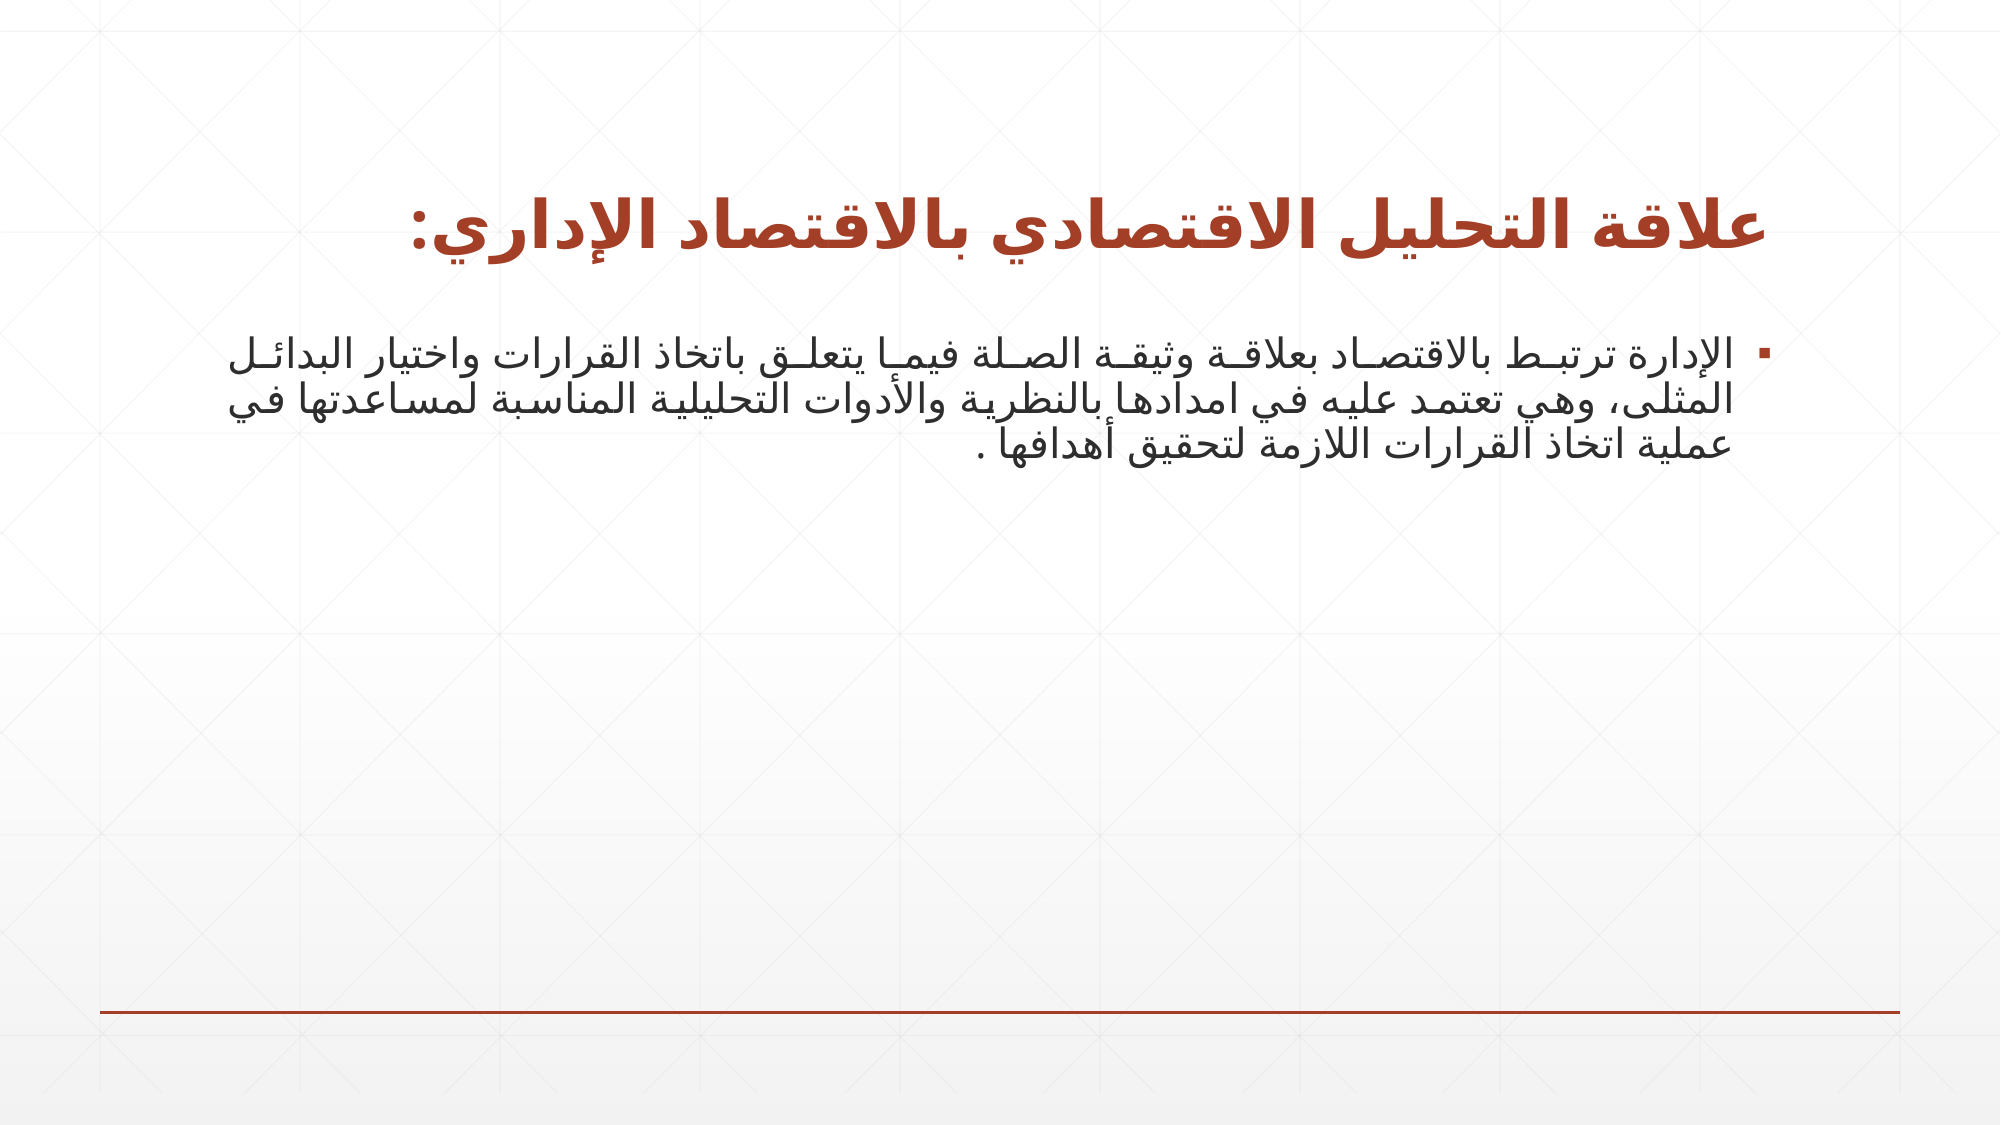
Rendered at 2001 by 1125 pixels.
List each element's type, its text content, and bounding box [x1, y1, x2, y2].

list الإدارة ترتبط بالاقتصاد بعلاقة وثيقة الصلة فيما يتعلق باتخاذ القرارات واختيار البدائل المثلى، وهي تعتمد عليه في امدادها بالنظرية والأدوات التحليلية المناسبة لمساعدتها في عملية اتخاذ القرارات اللازمة لتحقيق أهدافها . [212, 324, 1788, 950]
title علاقة التحليل الاقتصادي بالاقتصاد الإداري: [212, 82, 1788, 271]
